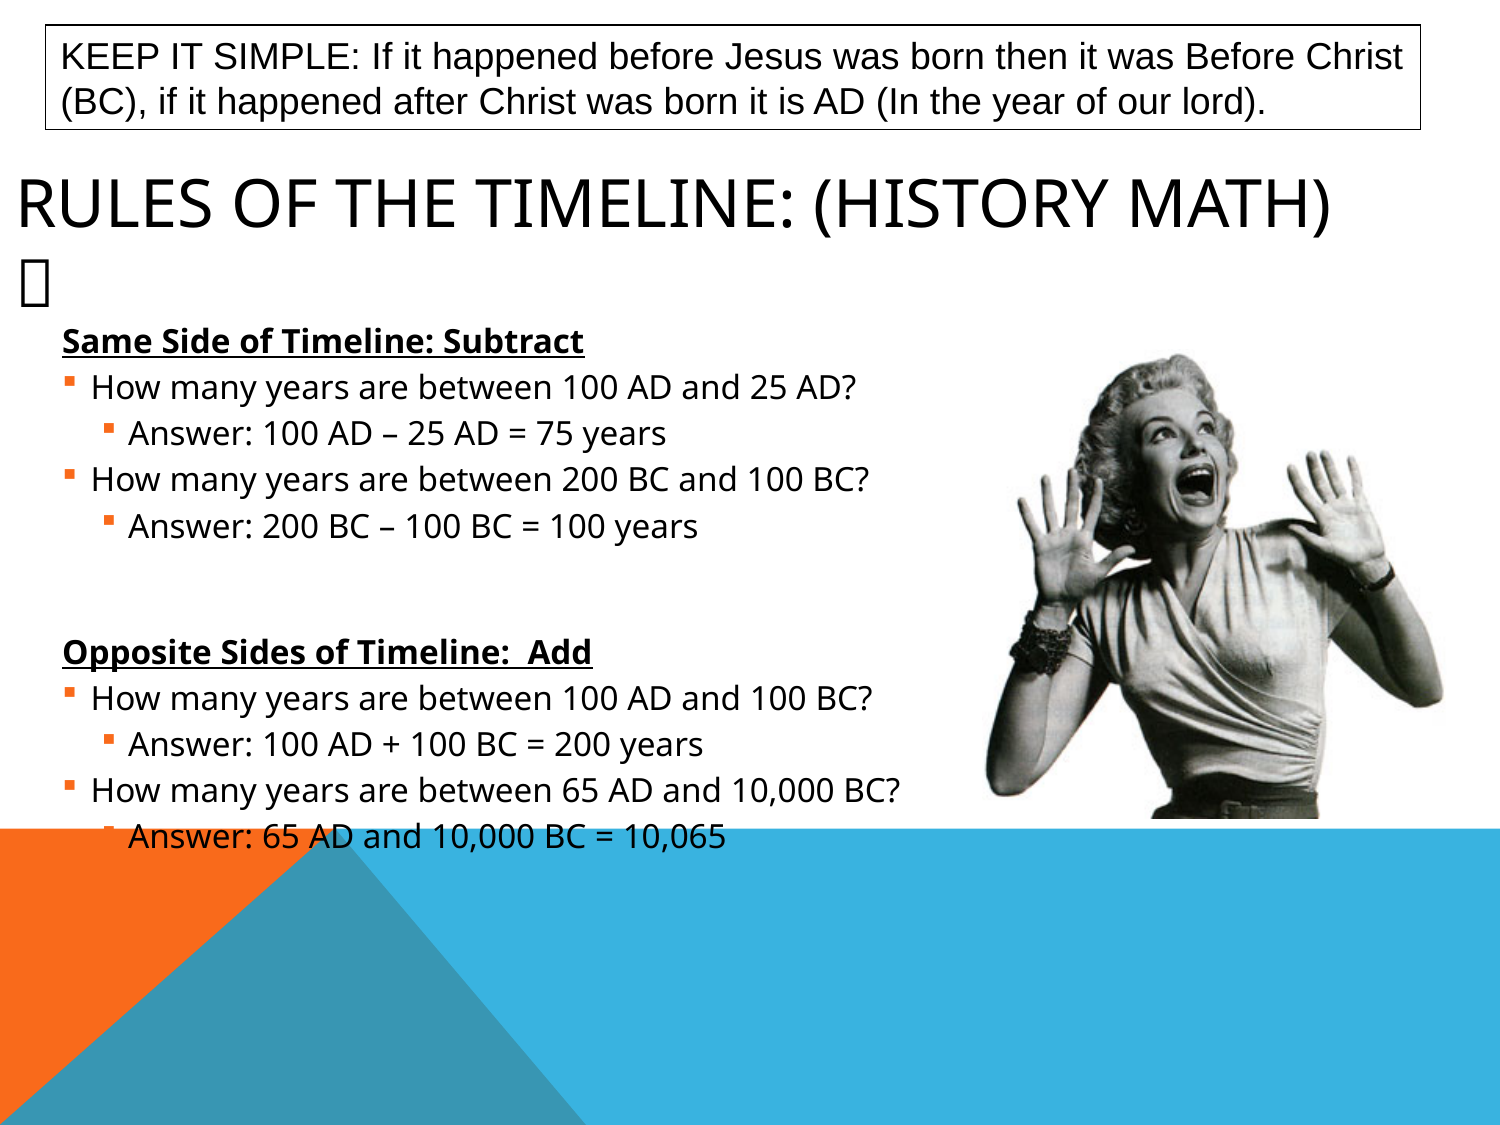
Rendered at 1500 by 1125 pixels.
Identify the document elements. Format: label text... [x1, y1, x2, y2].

text_box KEEP IT SIMPLE: If it happened before Jesus was born then it was Before Christ (BC), if it happened after Christ was born it is AD (In the year of our lord). [45, 24, 1421, 130]
picture [981, 349, 1447, 819]
list Same Side of Timeline: Subtract How many years are between 100 AD and 25 AD? Answer: 100 AD – 25 AD = 75 years How many years are between 200 BC and 100 BC? Answer: 200 BC – 100 BC = 100 years Opposite Sides of Timeline: Add How many years are between 100 AD and 100 BC? Answer: 100 AD + 100 BC = 200 years How many years are between 65 AD and 10,000 BC? Answer: 65 AD and 10,000 BC = 10,065 [47, 312, 1398, 988]
title Rules of the Timeline: (History Math)  [0, 162, 1396, 319]
